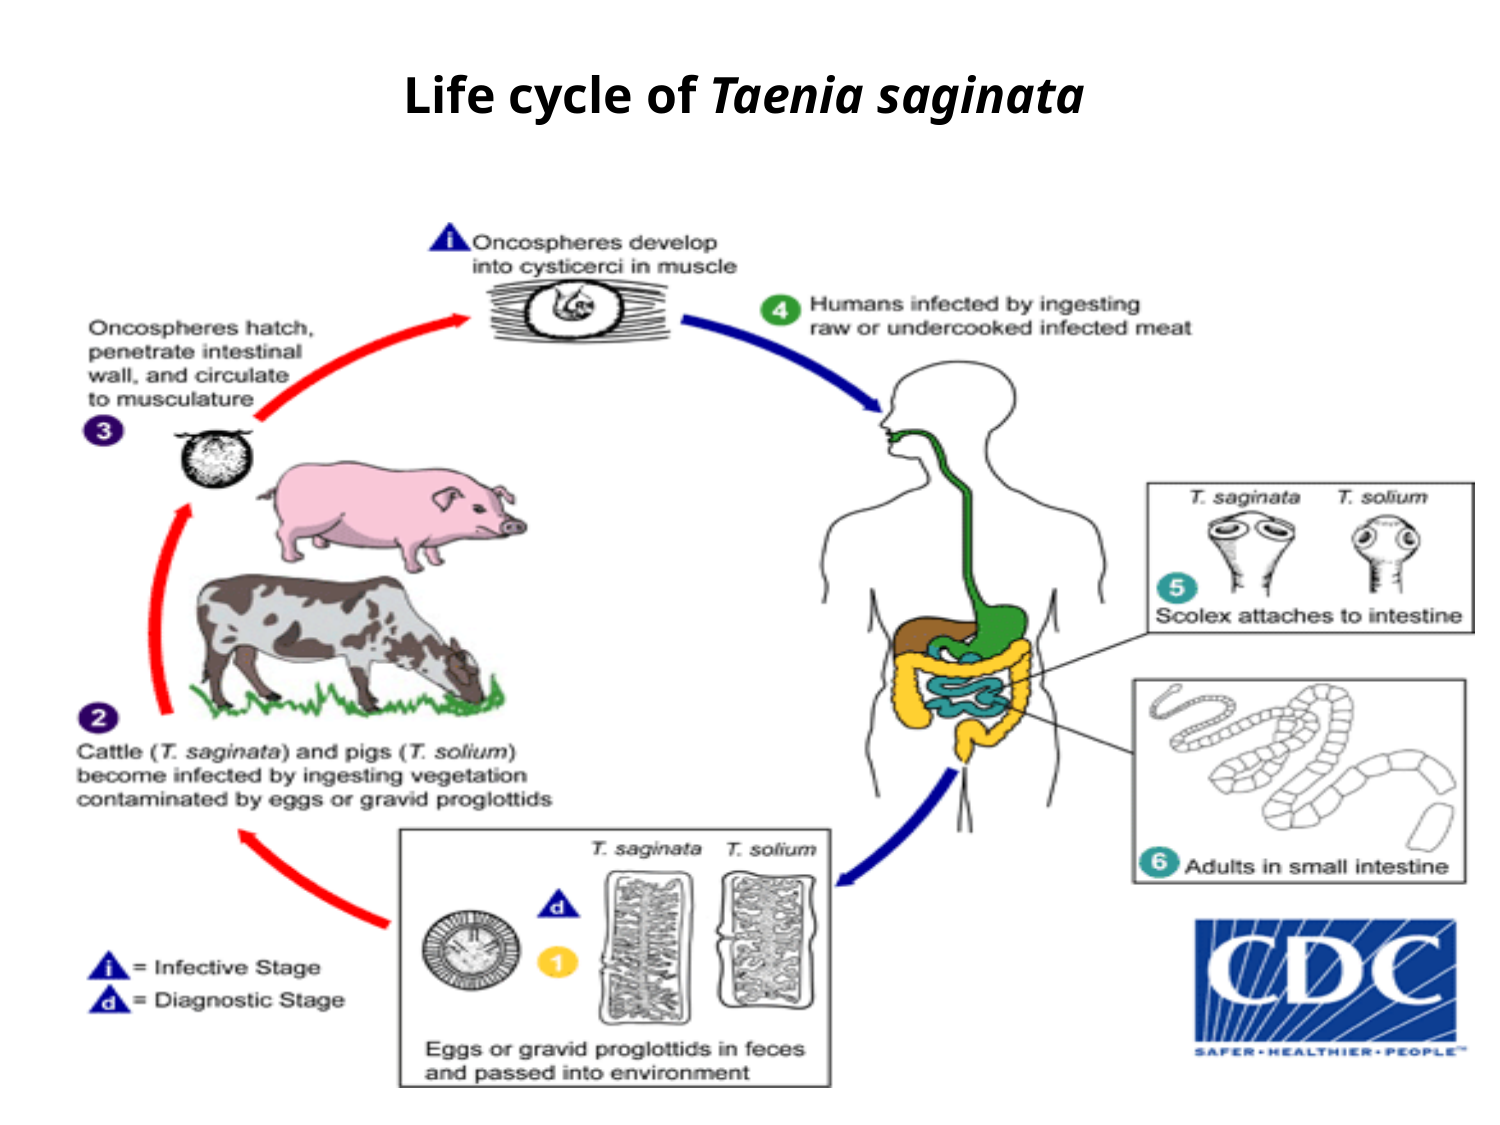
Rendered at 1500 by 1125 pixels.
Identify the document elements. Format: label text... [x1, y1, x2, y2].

text_box Life cycle of Taenia saginata [0, 55, 1500, 131]
picture [62, 222, 1476, 1088]
